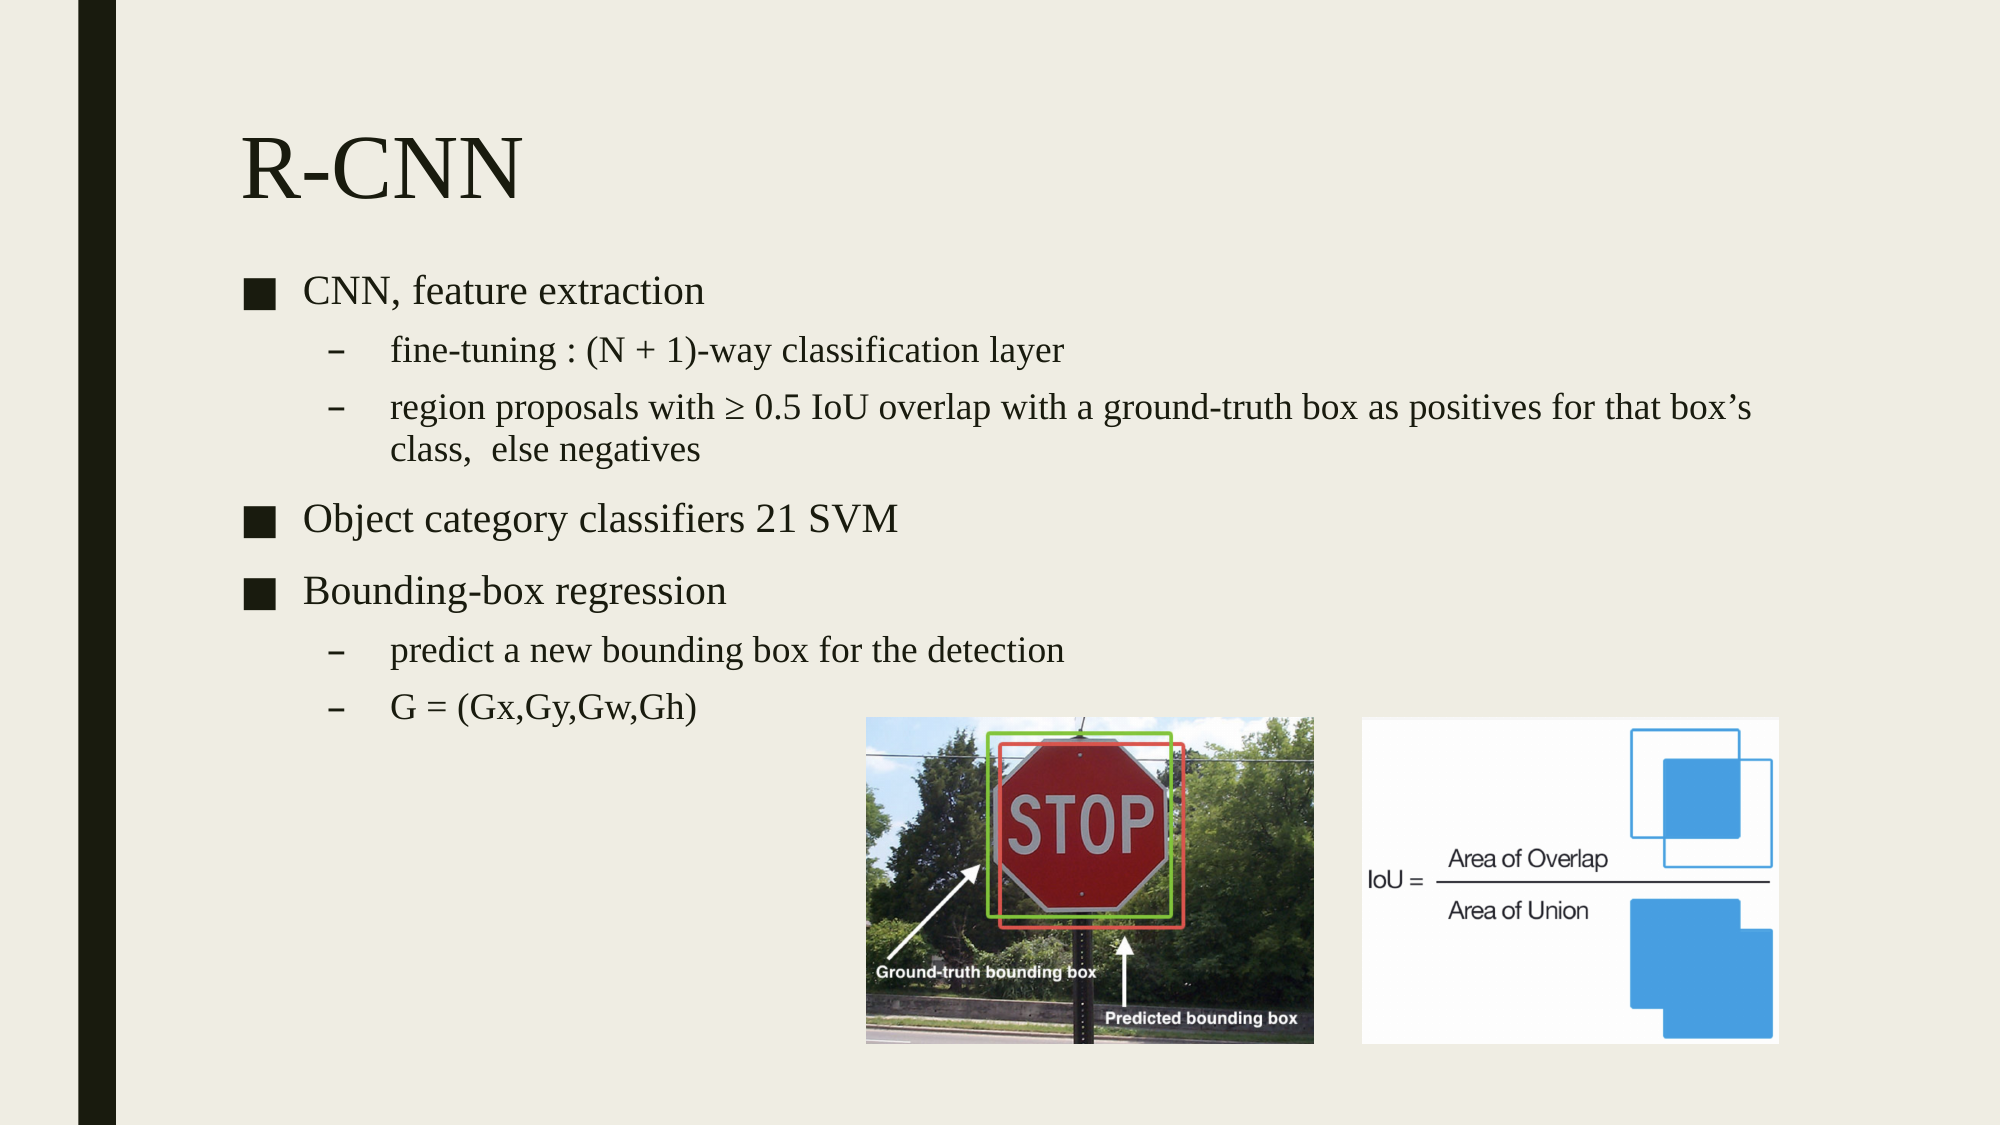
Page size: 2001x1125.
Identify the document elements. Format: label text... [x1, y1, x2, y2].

title R-CNN [225, 112, 1800, 236]
list CNN, feature extraction fine-tuning : (N + 1)-way classification layer region proposals with ≥ 0.5 IoU overlap with a ground-truth box as positives for that box’s class, else negatives Object category classifiers 21 SVM Bounding-box regression predict a new bounding box for the detection G = (Gx,Gy,Gw,Gh) [225, 259, 1800, 963]
picture [866, 717, 1314, 1044]
picture [1362, 717, 1779, 1044]
